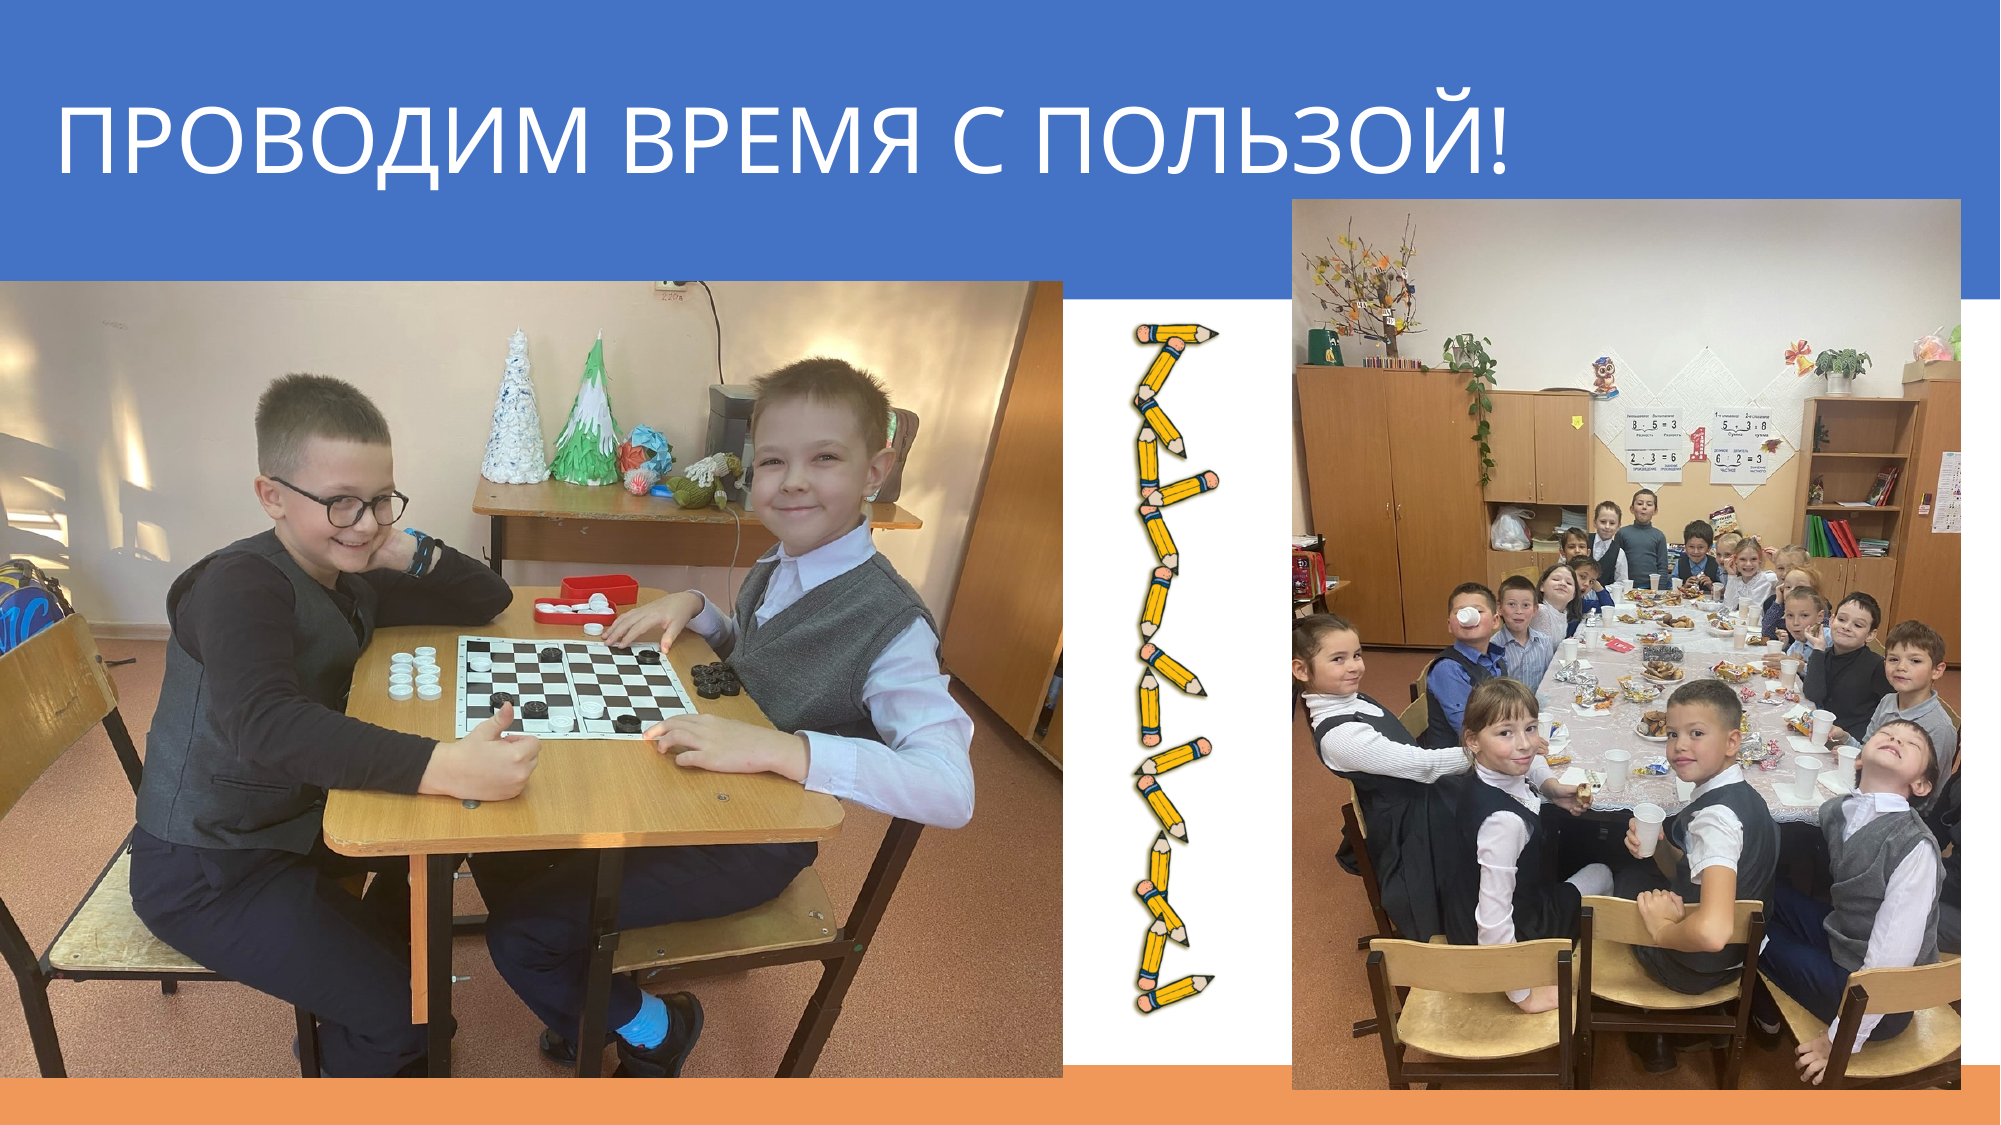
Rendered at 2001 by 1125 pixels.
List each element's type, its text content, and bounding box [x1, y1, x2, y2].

title ПРОВОДИМ ВРЕМЯ С ПОЛЬЗОЙ! [39, 35, 1764, 253]
picture [0, 199, 1961, 1090]
